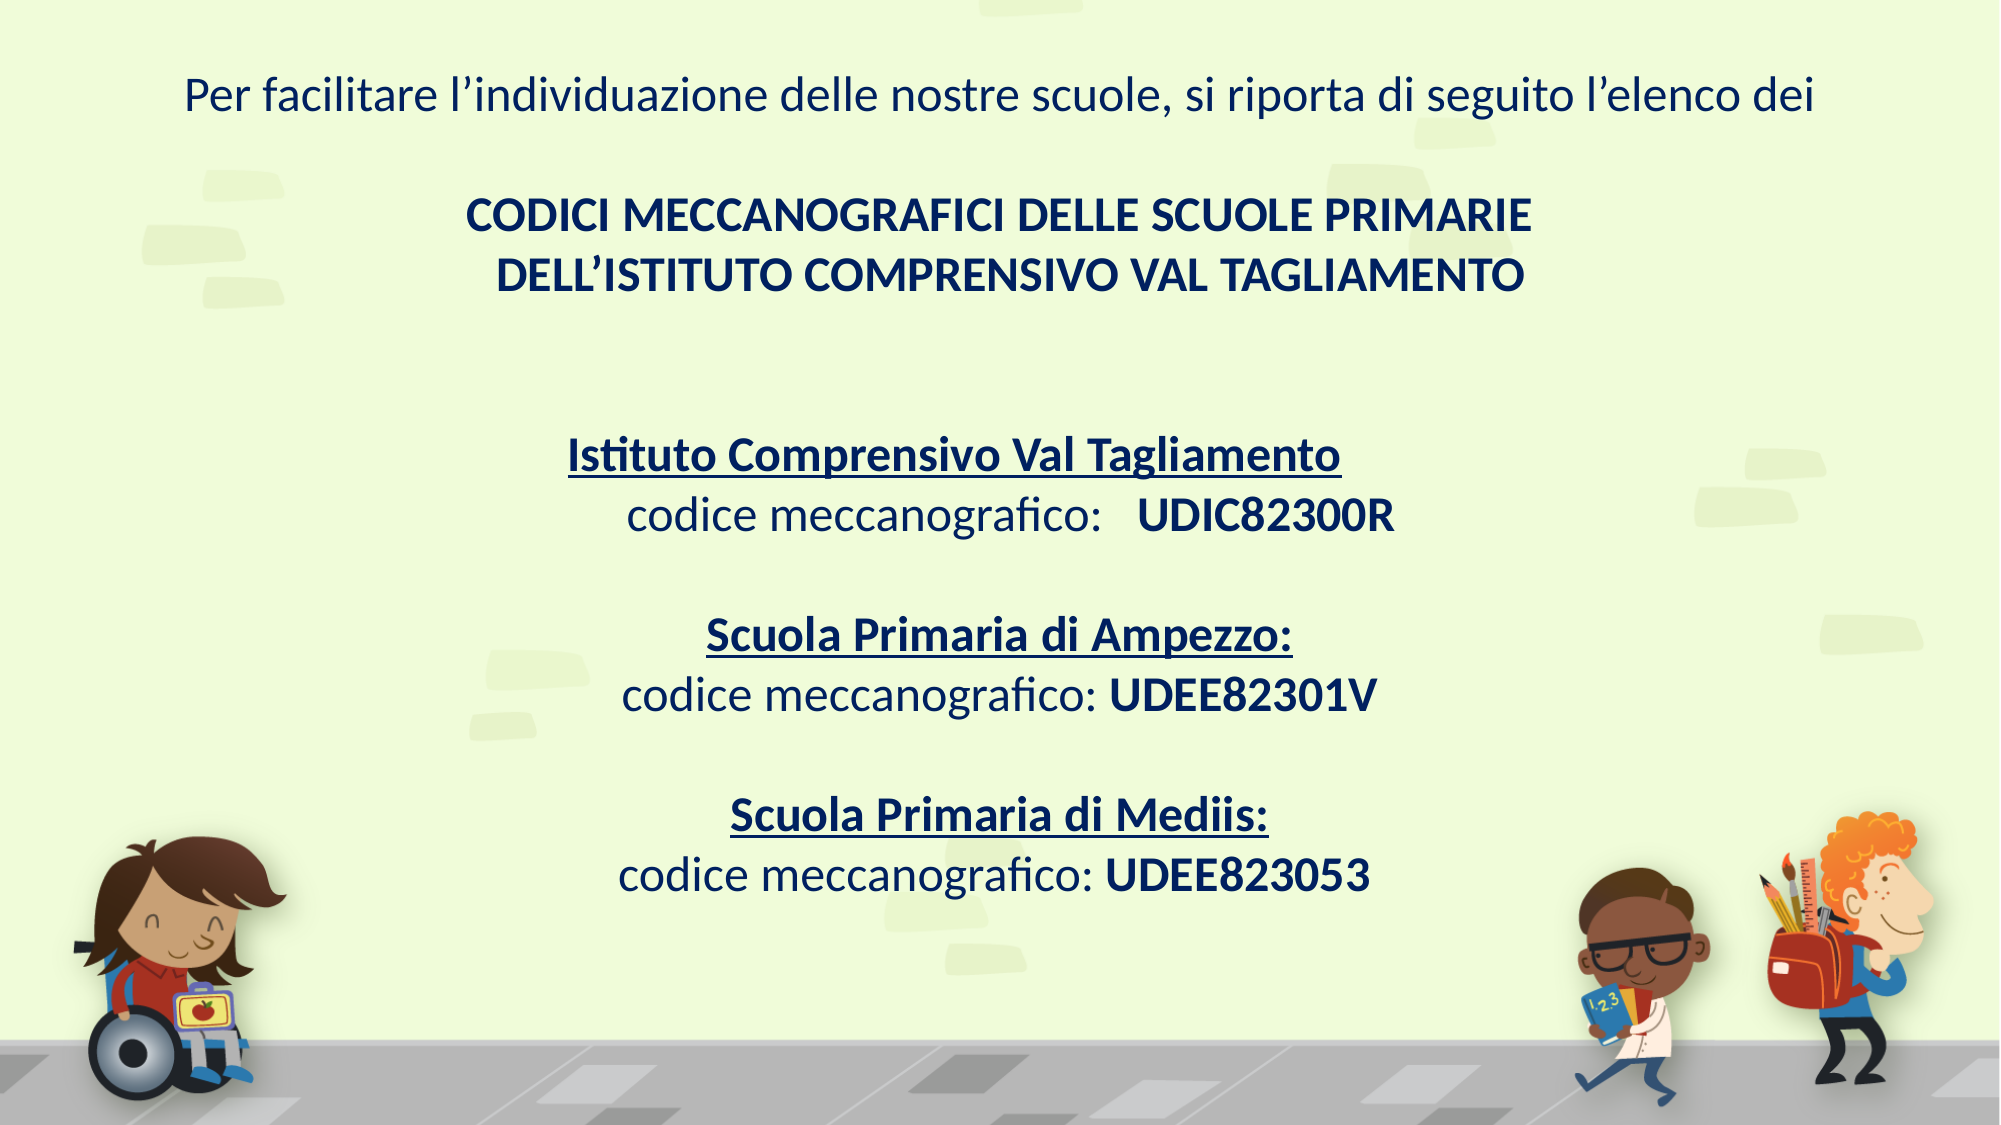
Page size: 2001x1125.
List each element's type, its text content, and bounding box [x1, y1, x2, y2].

picture [0, 0, 2000, 1125]
text_box Per facilitare l’individuazione delle nostre scuole, si riporta di seguito l’elenco dei CODICI MECCANOGRAFICI DELLE SCUOLE PRIMARIE DELL’ISTITUTO COMPRENSIVO VAL TAGLIAMENTO Istituto Comprensivo Val Tagliamento codice meccanografico: UDIC82300R Scuola Primaria di Ampezzo: codice meccanografico: UDEE82301V Scuola Primaria di Mediis: codice meccanografico: UDEE823053 [31, 54, 1969, 910]
